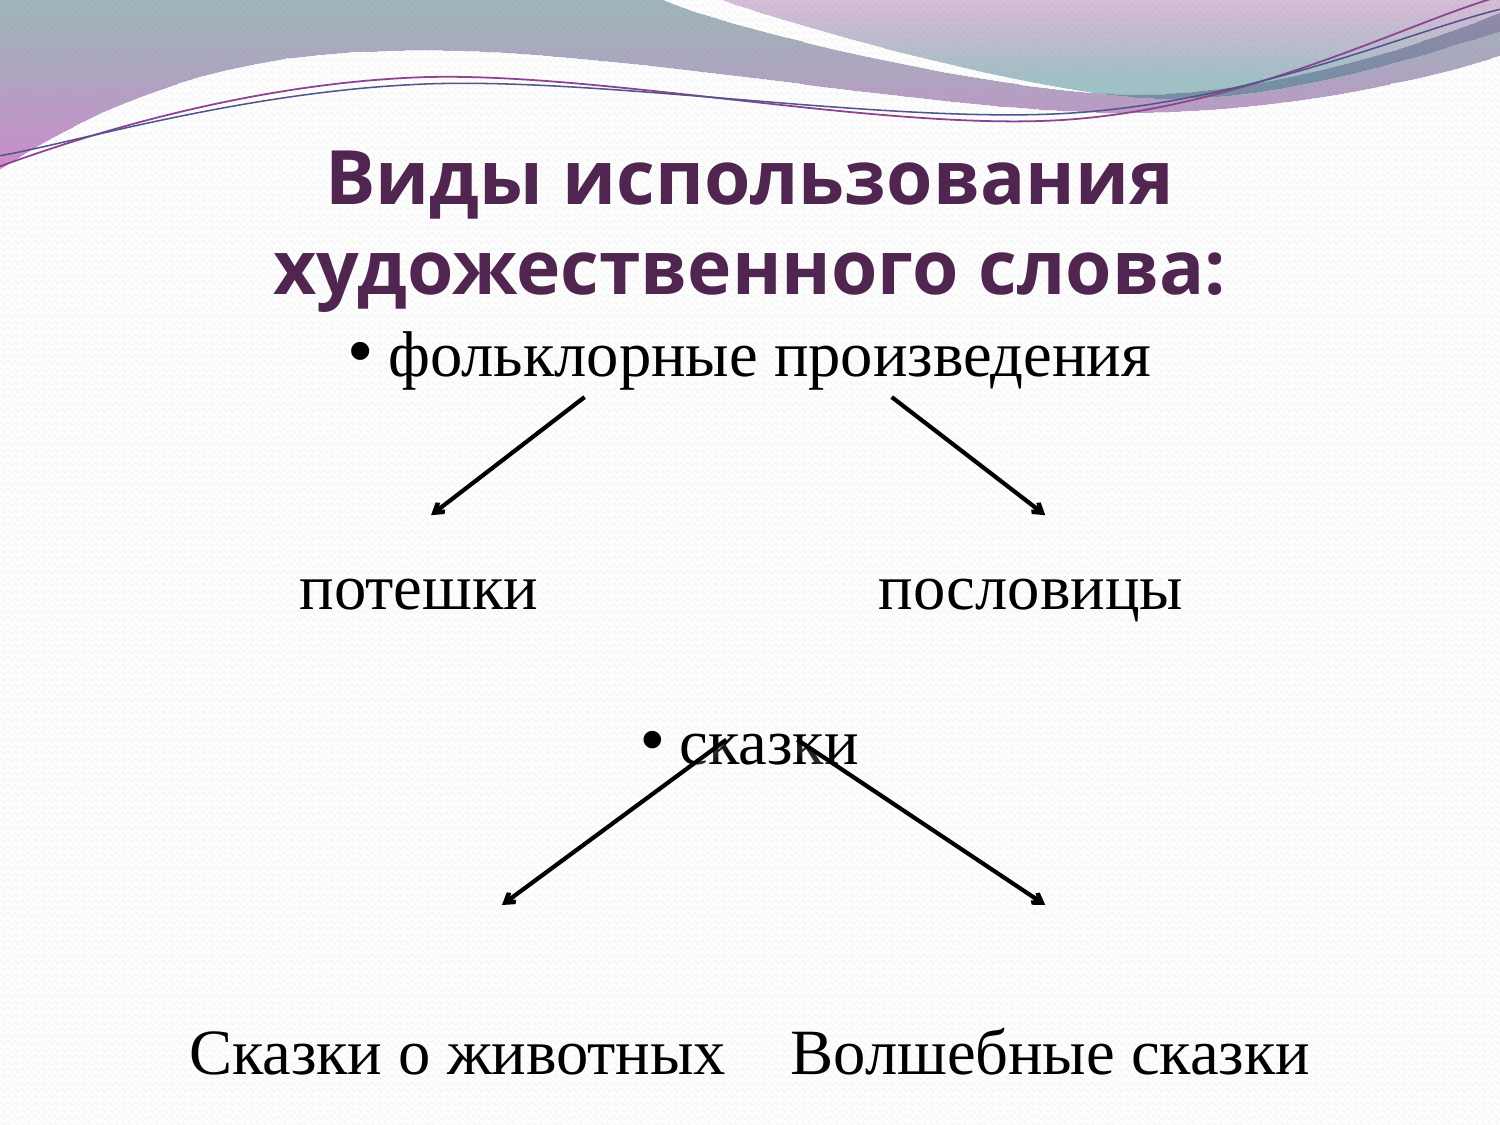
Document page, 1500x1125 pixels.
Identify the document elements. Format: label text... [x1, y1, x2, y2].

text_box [430, 396, 585, 516]
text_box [891, 396, 1046, 516]
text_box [501, 739, 727, 906]
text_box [796, 739, 1046, 906]
text_box Виды использования художественного слова: фольклорные произведения потешки пословицы сказки Сказки о животных Волшебные сказки [0, 122, 1500, 1125]
